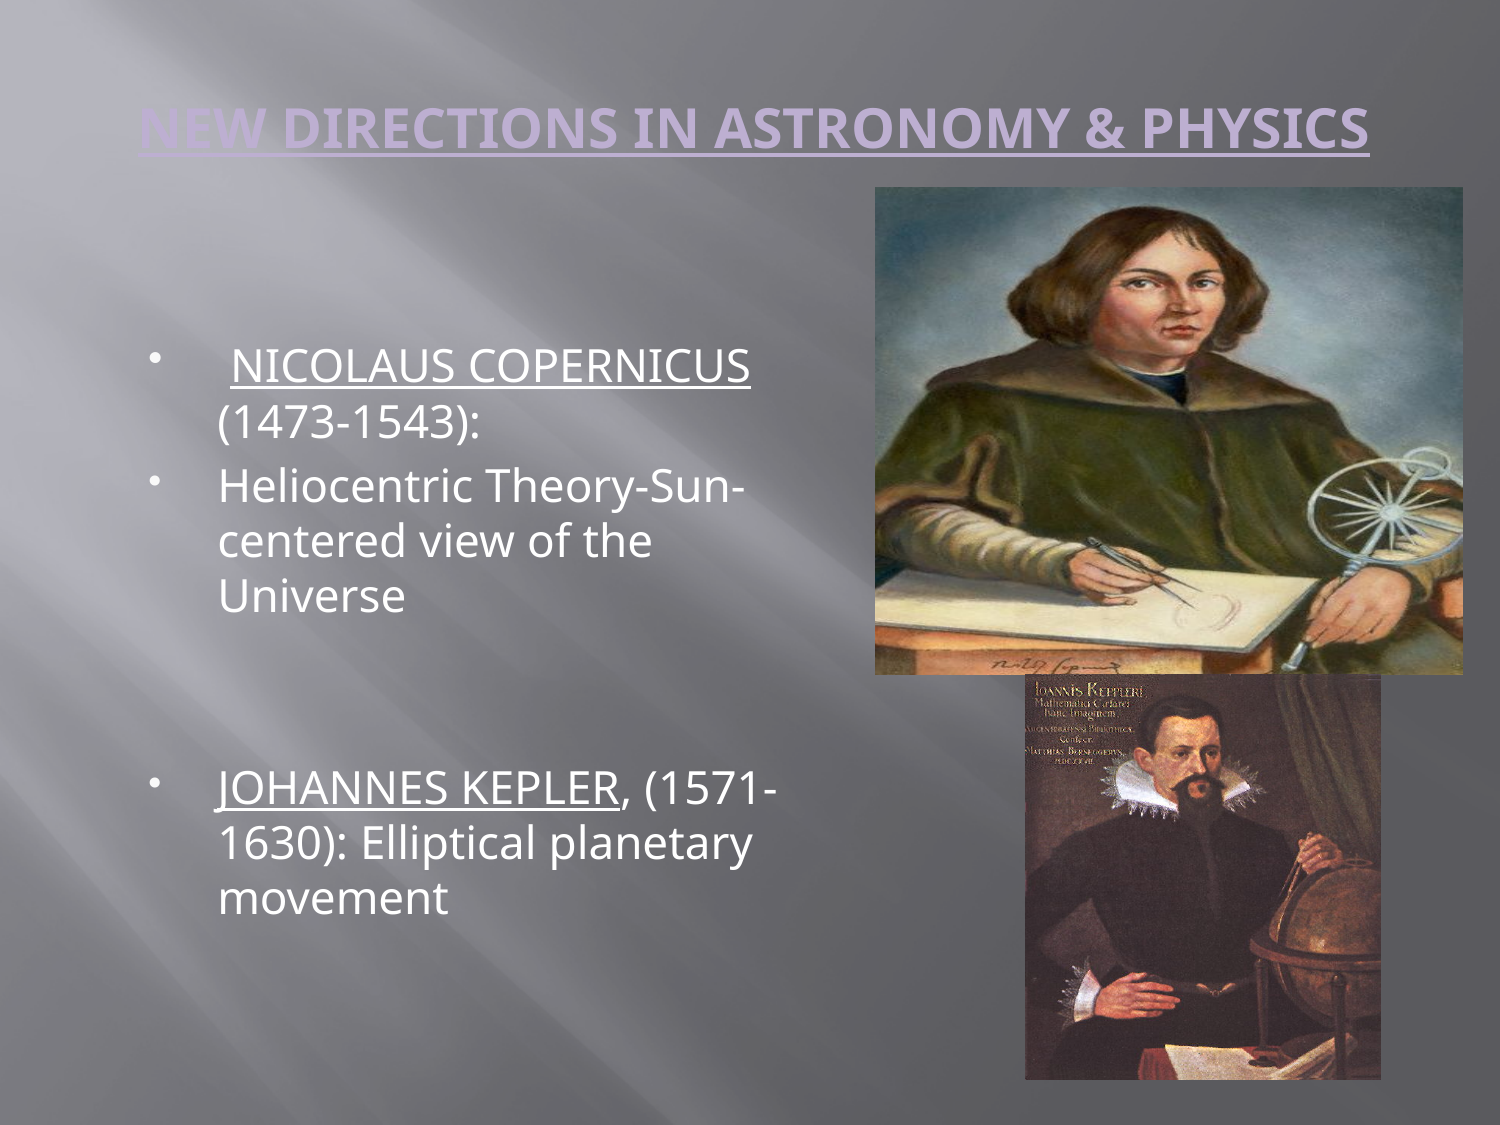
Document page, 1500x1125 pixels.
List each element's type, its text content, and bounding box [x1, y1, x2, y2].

title NEW DIRECTIONS IN ASTRONOMY & PHYSICS [112, 75, 1388, 263]
list NICOLAUS COPERNICUS (1473-1543): Heliocentric Theory-Sun-centered view of the Universe JOHANNES KEPLER, (1571-1630): Elliptical planetary movement [112, 324, 825, 1000]
picture [874, 187, 1463, 1080]
